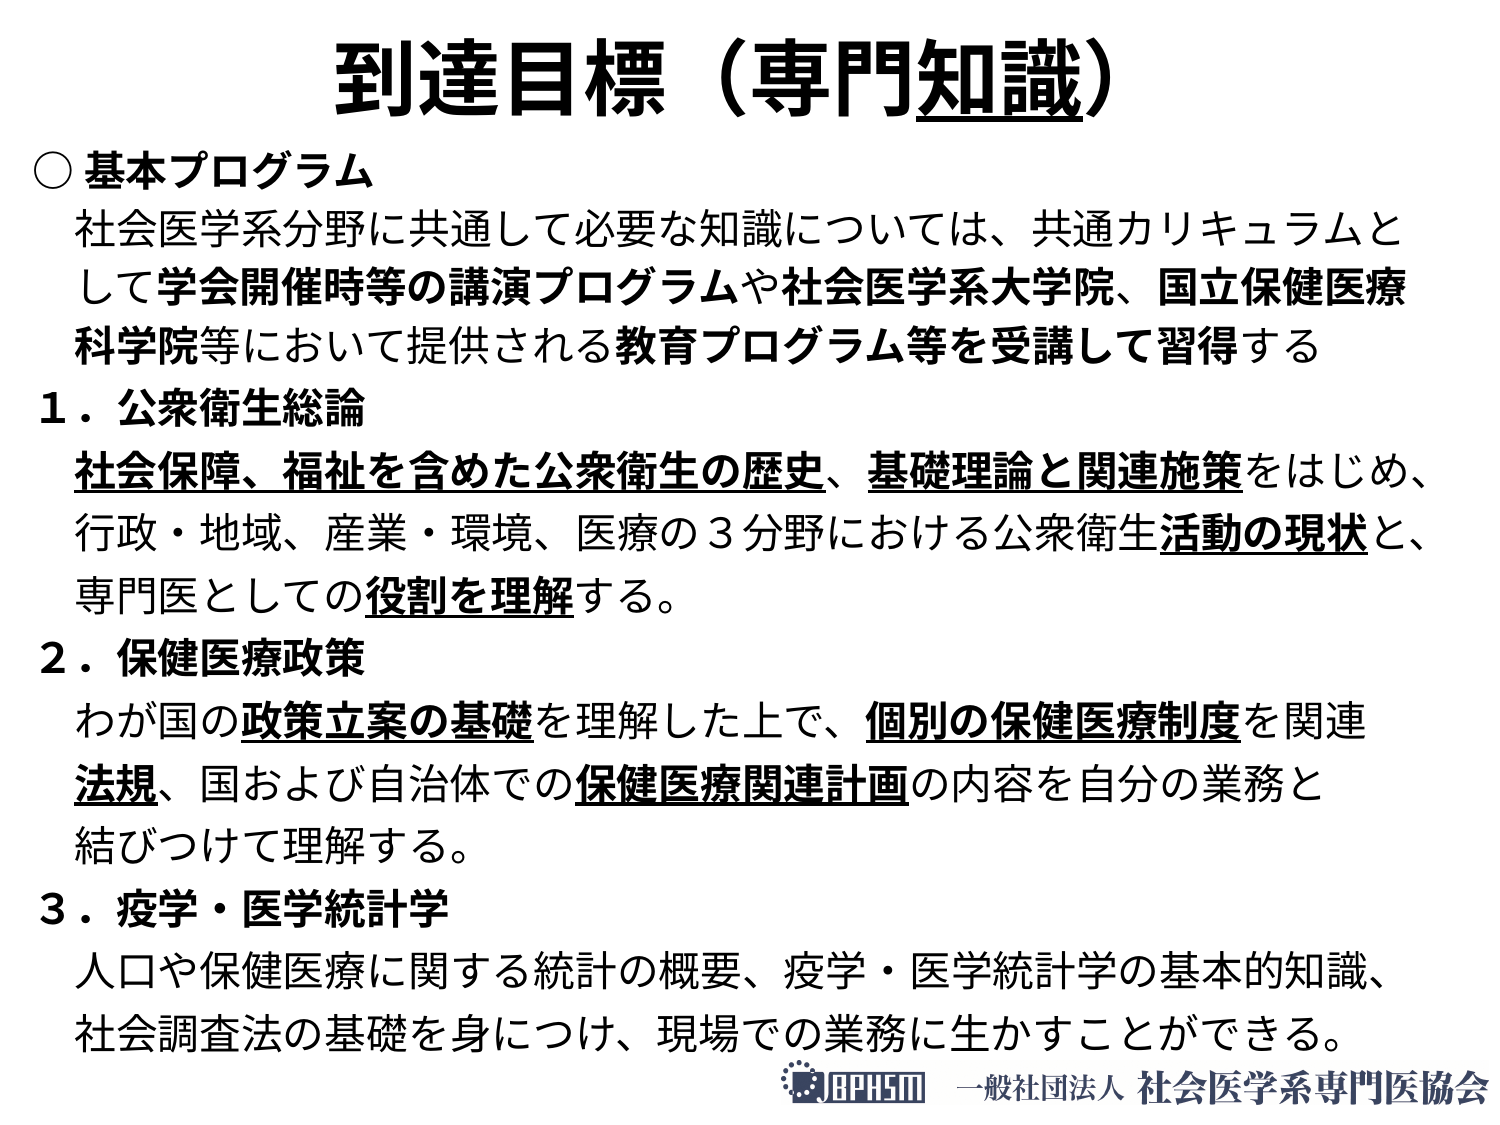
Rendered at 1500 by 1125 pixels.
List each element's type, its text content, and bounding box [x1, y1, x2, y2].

title 到達目標（専門知識） [41, 19, 1459, 137]
list ○基本プログラム 社会医学系分野に共通して必要な知識については、共通カリキュラムと して学会開催時等の講演プログラムや社会医学系大学院、国立保健医療 科学院等において提供される教育プログラム等を受講して習得する １．公衆衛生総論 社会保障、福祉を含めた公衆衛生の歴史、基礎理論と関連施策をはじめ、 行政・地域、産業・環境、医療の３分野における公衆衛生活動の現状と、 専門医としての役割を理解する。 ２．保健医療政策 わが国の政策立案の基礎を理解した上で、個別の保健医療制度を関連 法規、国および自治体での保健医療関連計画の内容を自分の業務と 結びつけて理解する。 ３．疫学・医学統計学 人口や保健医療に関する統計の概要、疫学・医学統計学の基本的知識、 社会調査法の基礎を身につけ、現場での業務に生かすことができる。 [17, 137, 1500, 1106]
picture [781, 1060, 1489, 1105]
